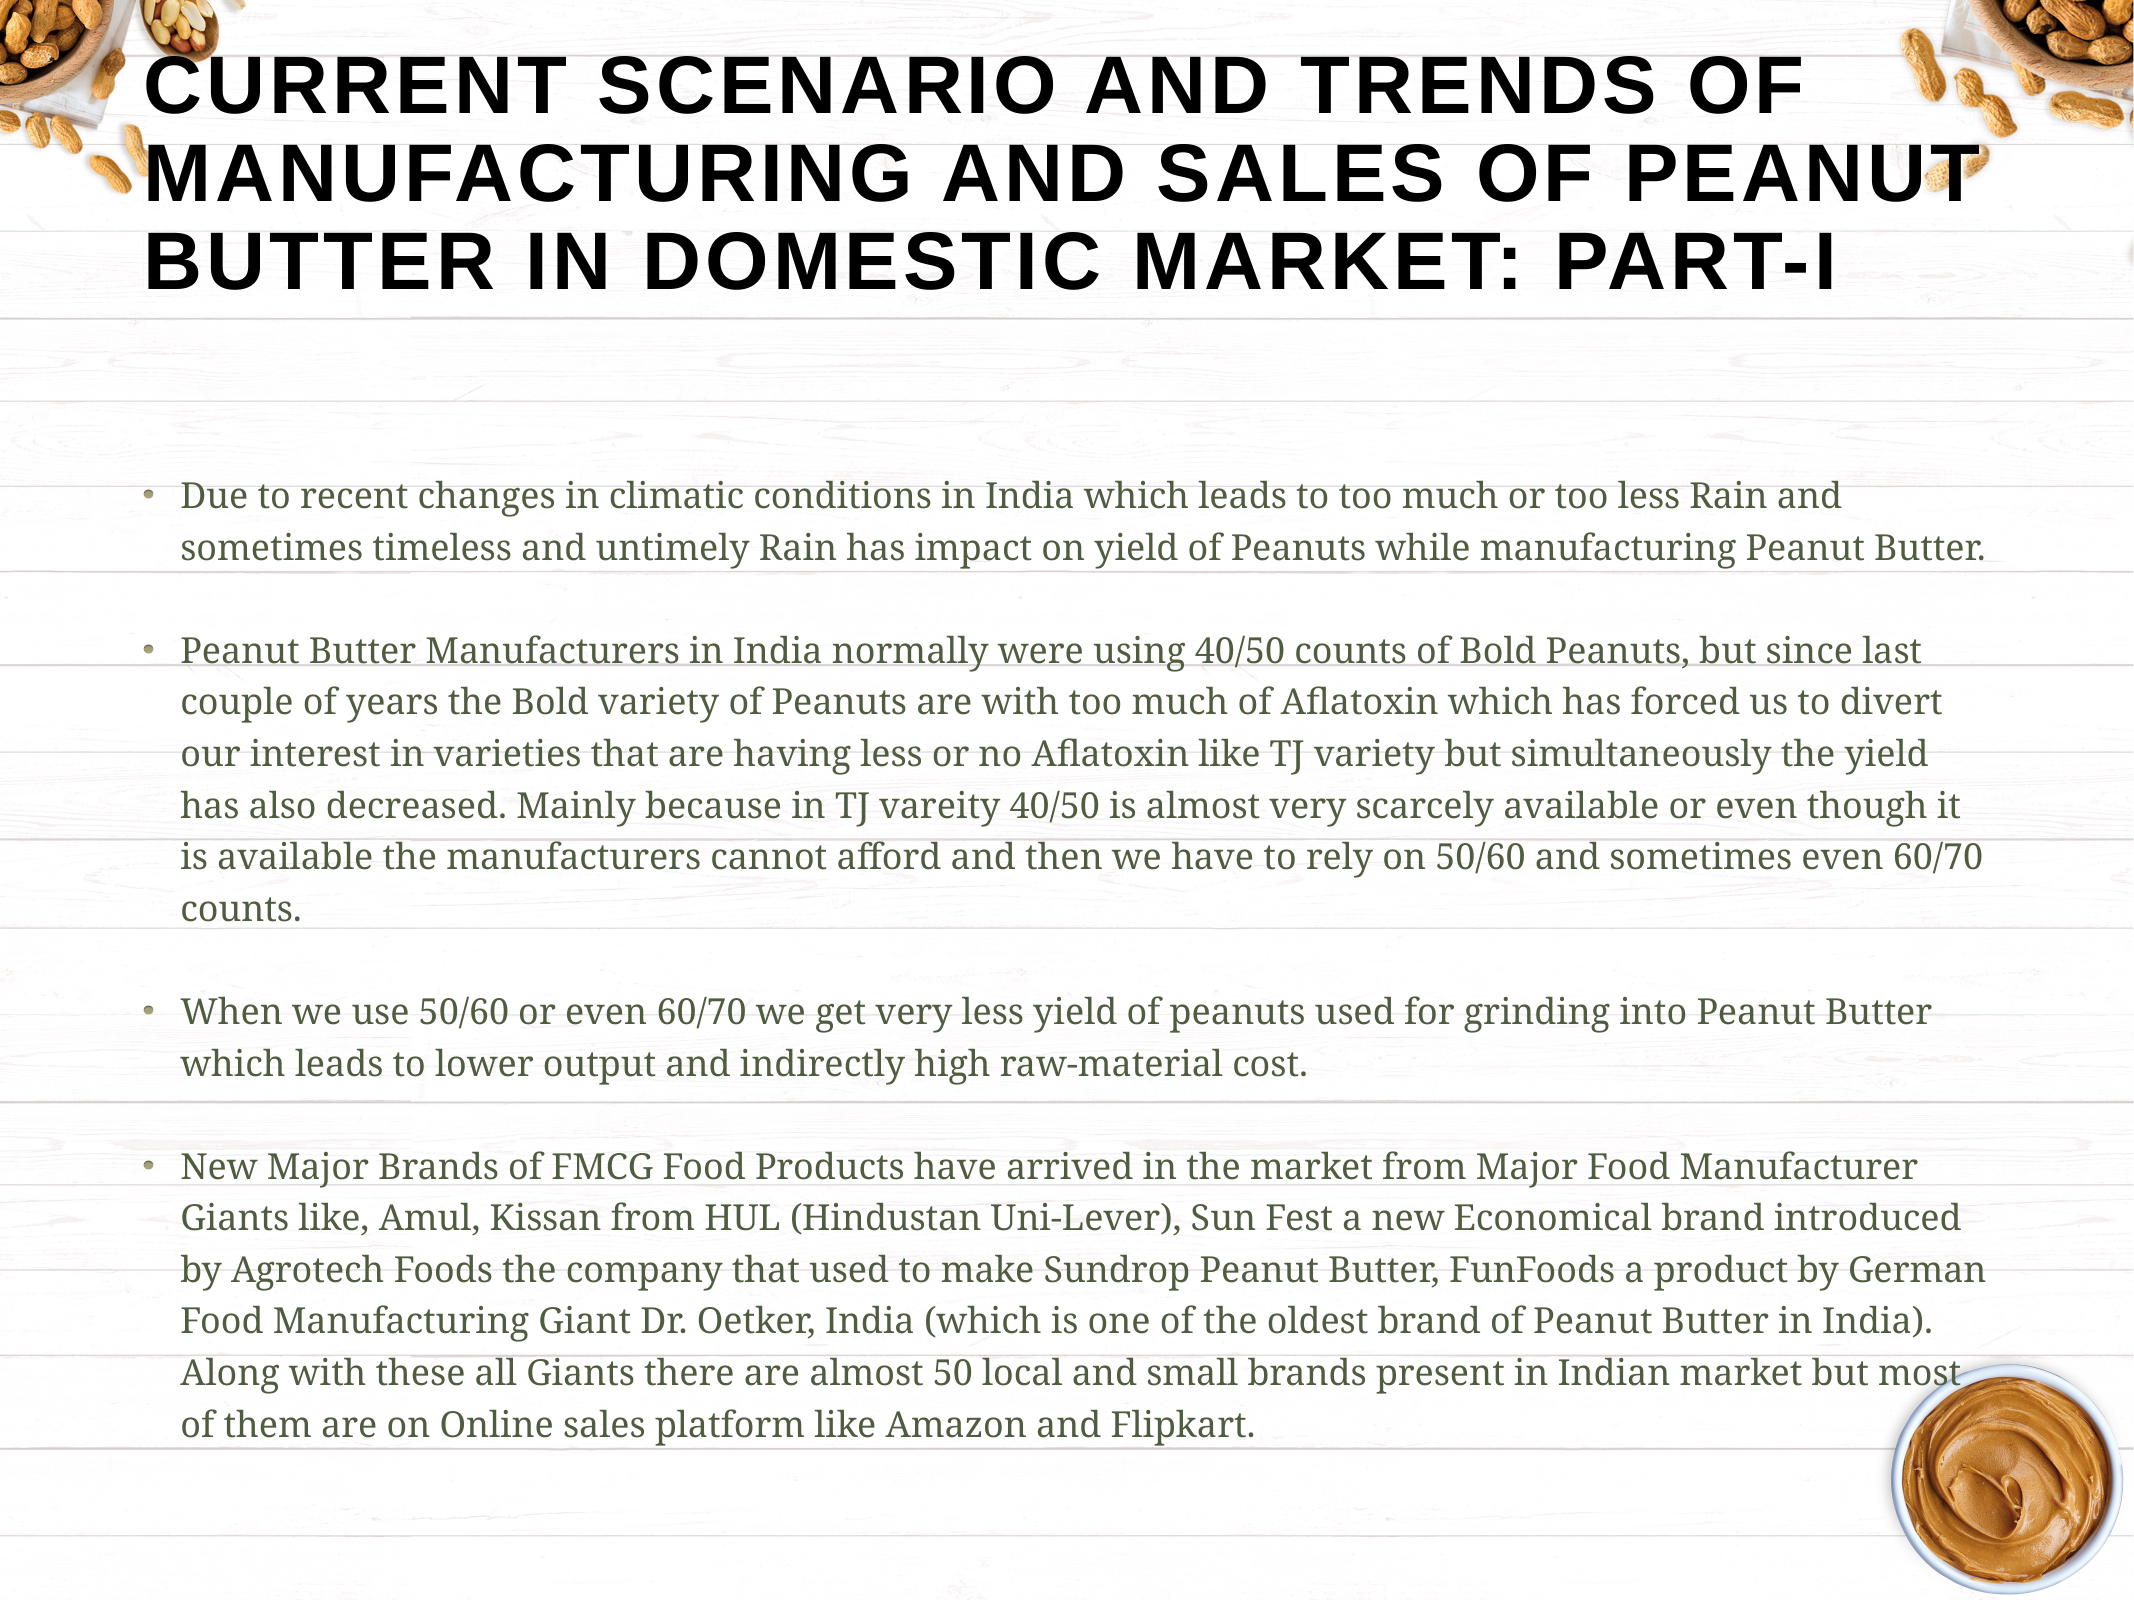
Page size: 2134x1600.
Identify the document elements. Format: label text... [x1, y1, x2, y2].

picture [0, 0, 2134, 1600]
list Due to recent changes in climatic conditions in India which leads to too much or too less Rain and sometimes timeless and untimely Rain has impact on yield of Peanuts while manufacturing Peanut Butter. Peanut Butter Manufacturers in India normally were using 40/50 counts of Bold Peanuts, but since last couple of years the Bold variety of Peanuts are with too much of Aflatoxin which has forced us to divert our interest in varieties that are having less or no Aflatoxin like TJ variety but simultaneously the yield has also decreased. Mainly because in TJ vareity 40/50 is almost very scarcely available or even though it is available the manufacturers cannot afford and then we have to rely on 50/60 and sometimes even 60/70 counts. When we use 50/60 or even 60/70 we get very less yield of peanuts used for grinding into Peanut Butter which leads to lower output and indirectly high raw-material cost. New Major Brands of FMCG Food Products have arrived in the market from Major Food Manufacturer Giants like, Amul, Kissan from HUL (Hindustan Uni-Lever), Sun Fest a new Economical brand introduced by Agrotech Foods the company that used to make Sundrop Peanut Butter, FunFoods a product by German Food Manufacturing Giant Dr. Oetker, India (which is one of the oldest brand of Peanut Butter in India). Along with these all Giants there are almost 50 local and small brands present in Indian market but most of them are on Online sales platform like Amazon and Flipkart. [134, 443, 1999, 1466]
title Current scenario and trends of manufacturing and sales of peanut butter in Domestic market: Part-I [134, 7, 1999, 343]
